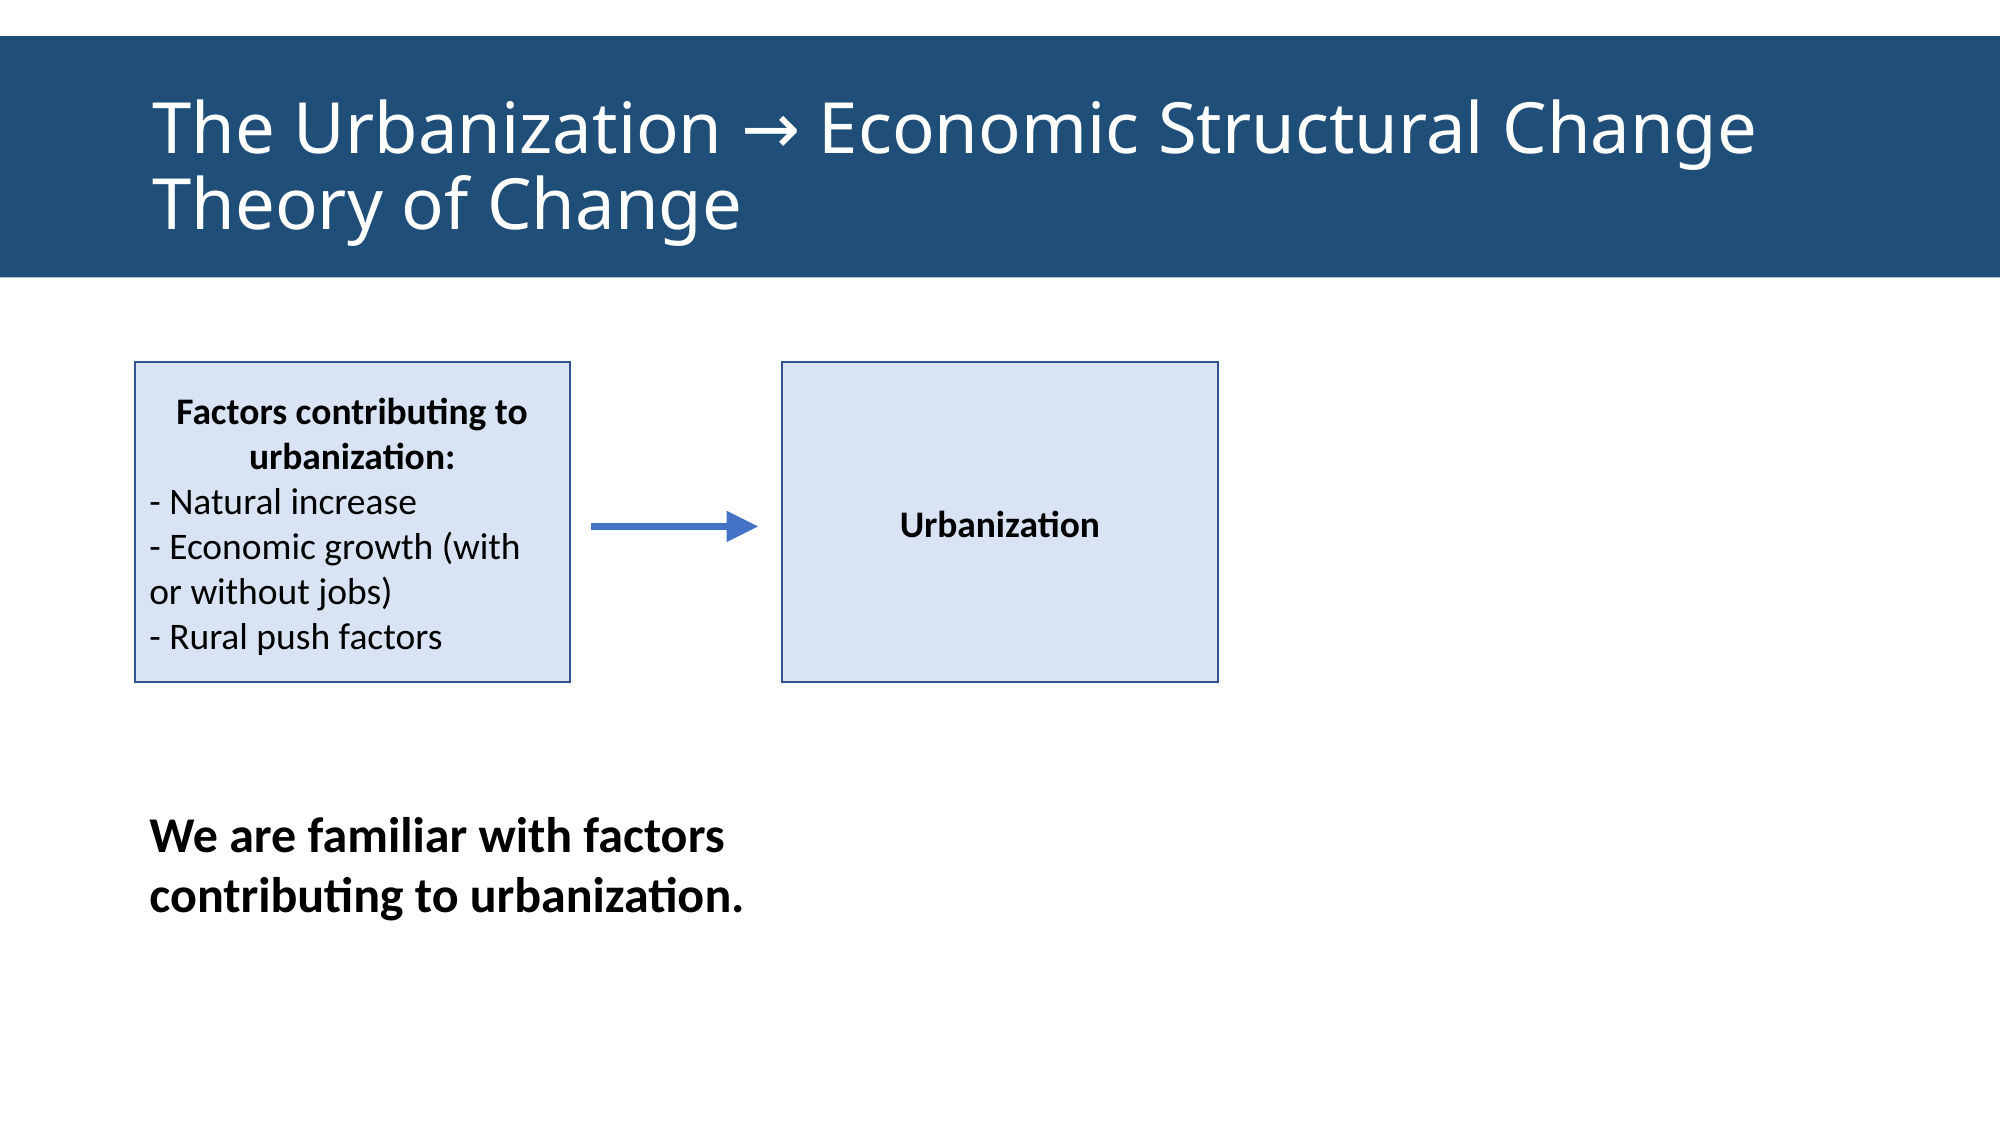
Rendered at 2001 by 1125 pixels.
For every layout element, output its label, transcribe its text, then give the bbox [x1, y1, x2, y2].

text_box [0, 35, 2000, 278]
title The Urbanization → Economic Structural Change Theory of Change [137, 59, 1863, 278]
text_box Urbanization [781, 361, 1219, 683]
text_box We are familiar with factors contributing to urbanization. [134, 795, 783, 930]
text_box Factors contributing to urbanization: - Natural increase - Economic growth (with or without jobs) - Rural push factors [134, 361, 571, 683]
